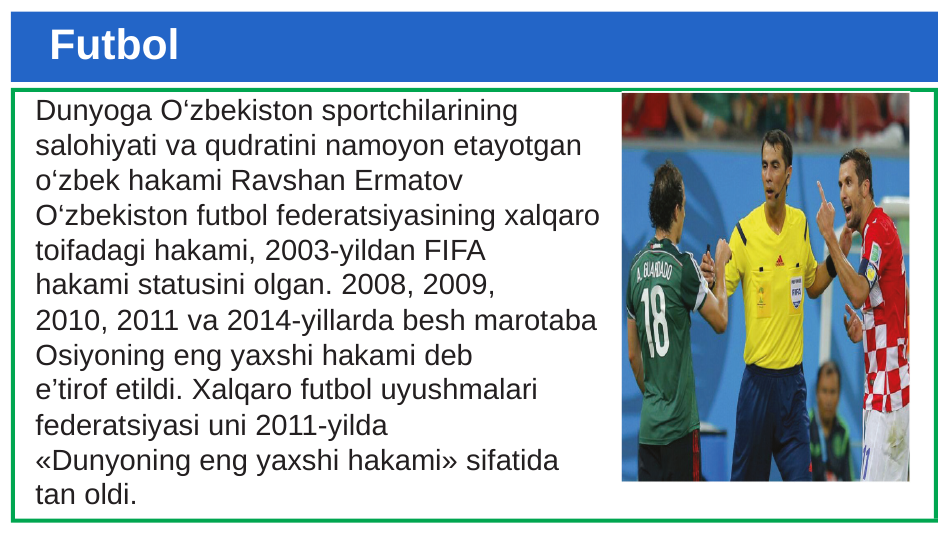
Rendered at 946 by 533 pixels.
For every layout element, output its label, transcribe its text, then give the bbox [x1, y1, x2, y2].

picture [621, 90, 911, 483]
list Dunyoga O‘zbekiston sportchilarining salohiyati va qudratini namoyon etayotgan o‘zbek hakami Ravshan Ermatov O‘zbekiston futbol federatsiyasining xalqaro toifadagi hakami, 2003-yildan FIFA hakami statusini olgan. 2008, 2009, 2010, 2011 va 2014-yillarda besh marotaba Osiyoning eng yaxshi hakami deb e’tirof etildi. Xalqaro futbol uyushmalari federatsiyasi uni 2011-yilda «Dunyoning eng yaxshi hakami» sifatida tan oldi. [35, 91, 875, 533]
title Futbol [49, 16, 897, 69]
